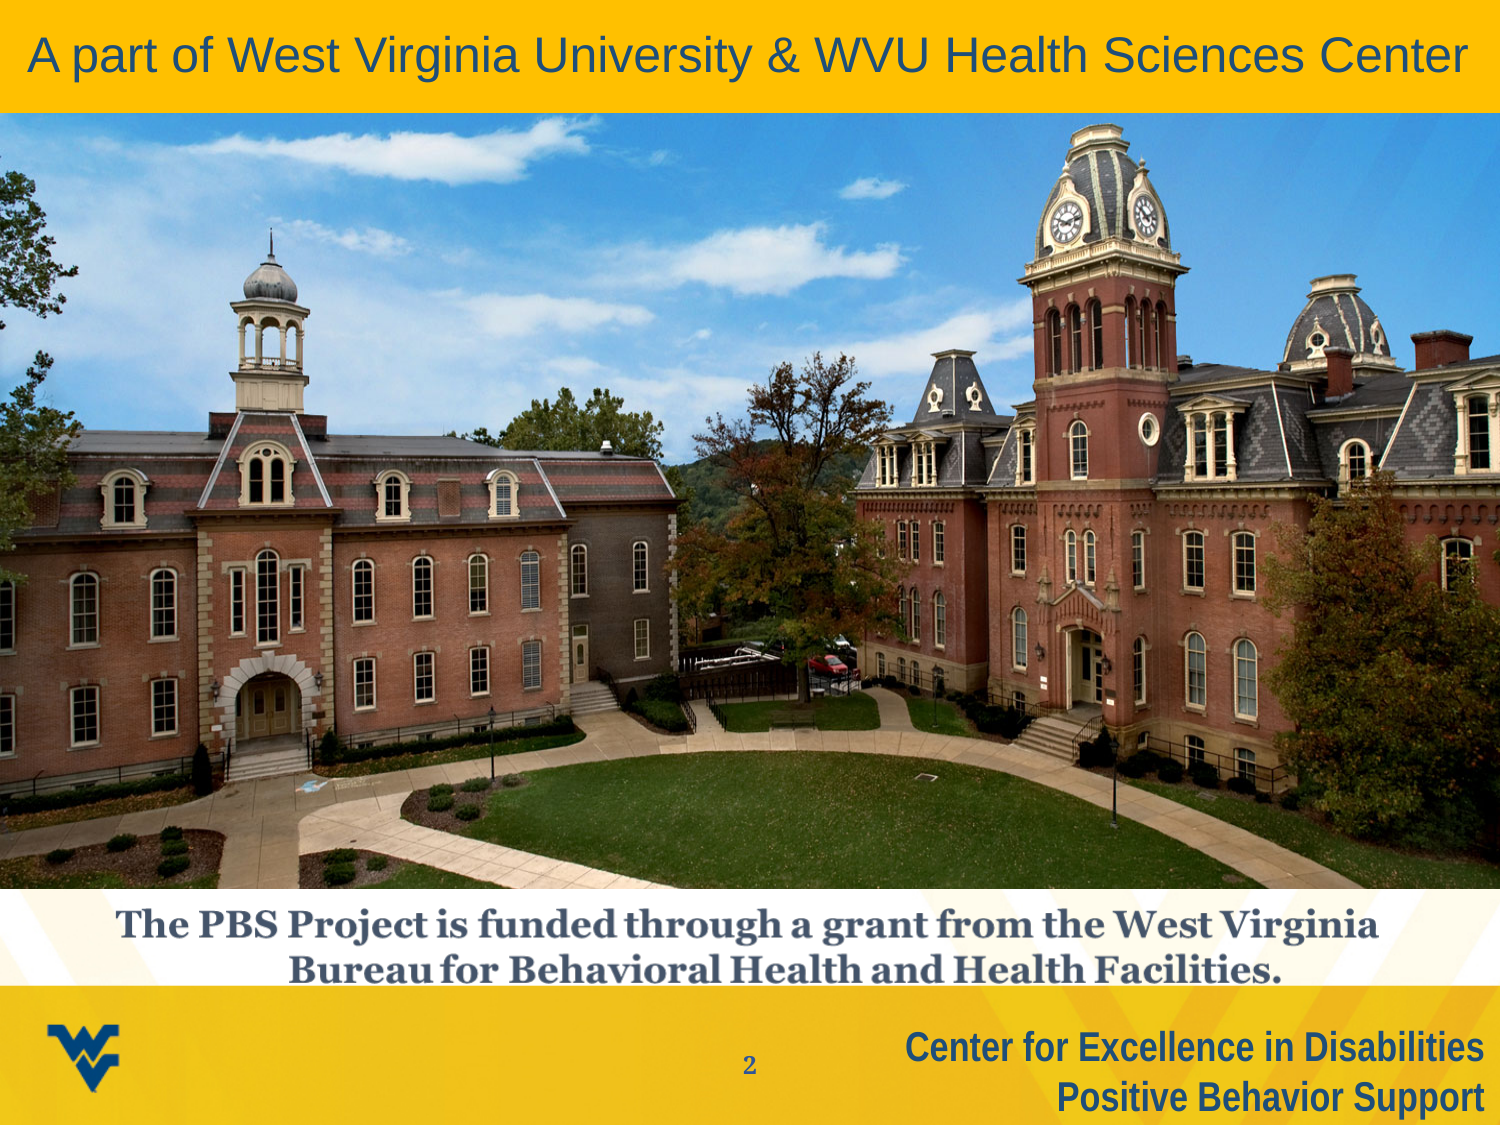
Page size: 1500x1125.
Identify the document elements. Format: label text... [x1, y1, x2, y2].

slide_number 2 [581, 1035, 919, 1095]
text_box Center for Excellence in Disabilities Positive Behavior Support [813, 1011, 1500, 1117]
title A part of West Virginia University & WVU Health Sciences Center [0, 0, 1500, 112]
picture [0, 112, 1500, 1125]
